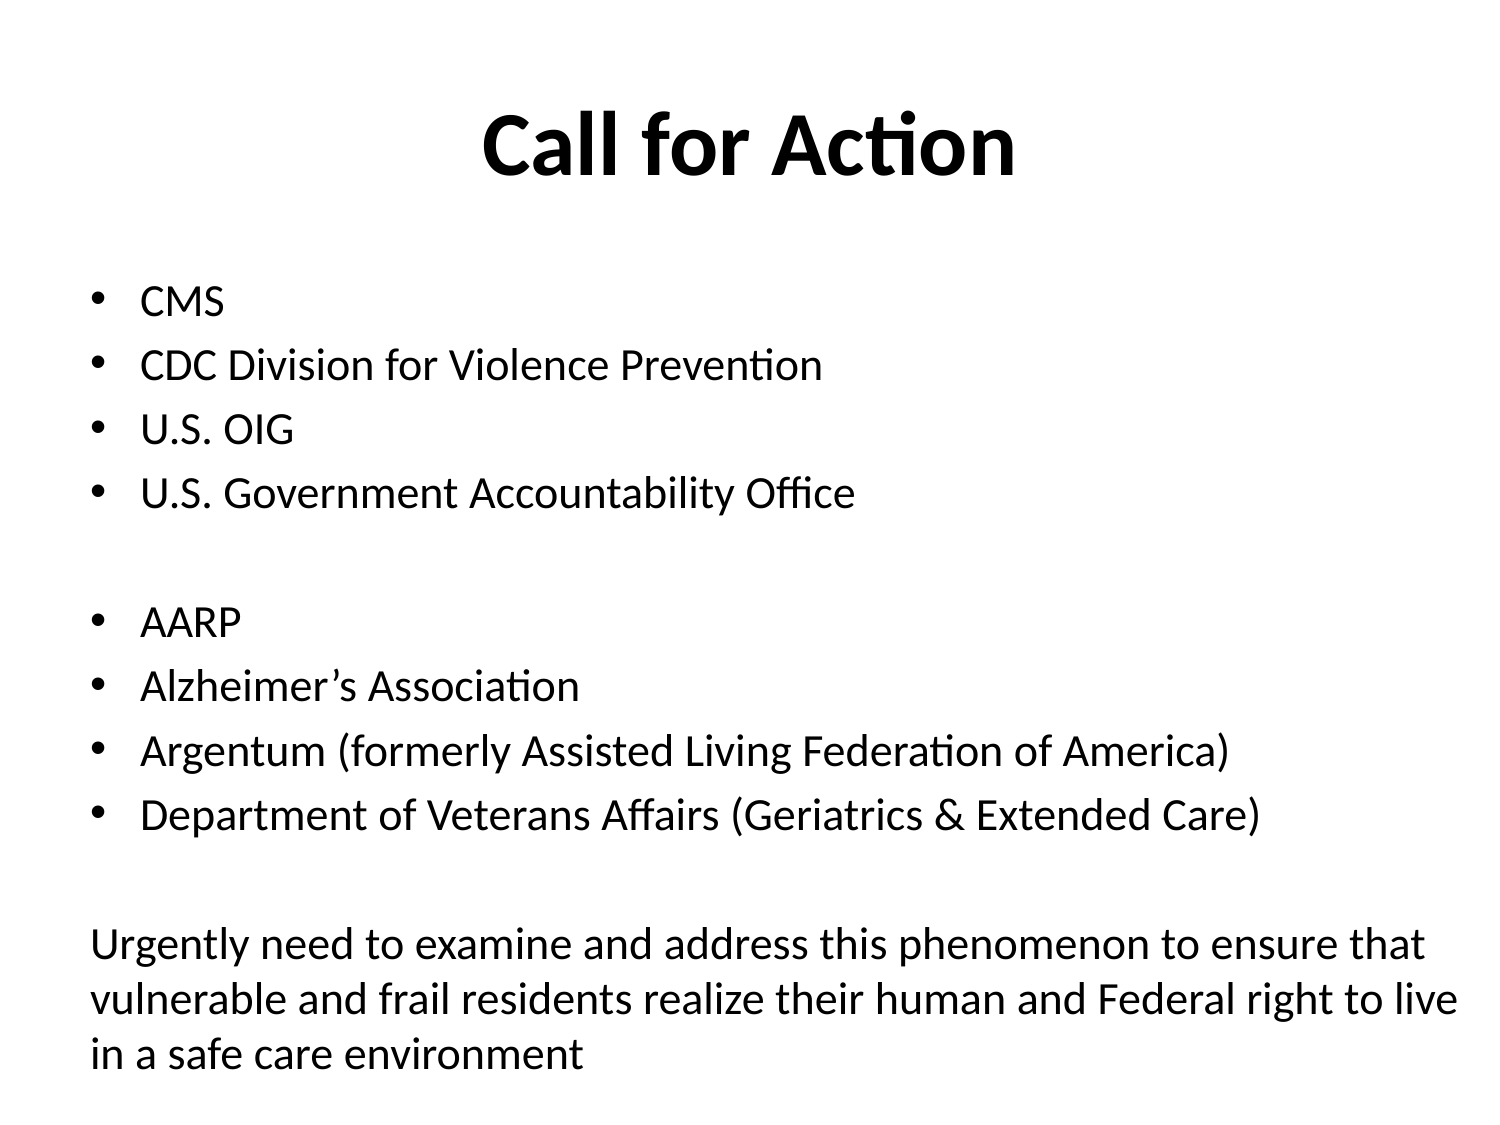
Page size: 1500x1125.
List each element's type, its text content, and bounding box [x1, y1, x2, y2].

title Call for Action [75, 45, 1425, 233]
list CMS CDC Division for Violence Prevention U.S. OIG U.S. Government Accountability Office AARP Alzheimer’s Association Argentum (formerly Assisted Living Federation of America) Department of Veterans Affairs (Geriatrics & Extended Care) Urgently need to examine and address this phenomenon to ensure that vulnerable and frail residents realize their human and Federal right to live in a safe care environment [75, 262, 1477, 1096]
